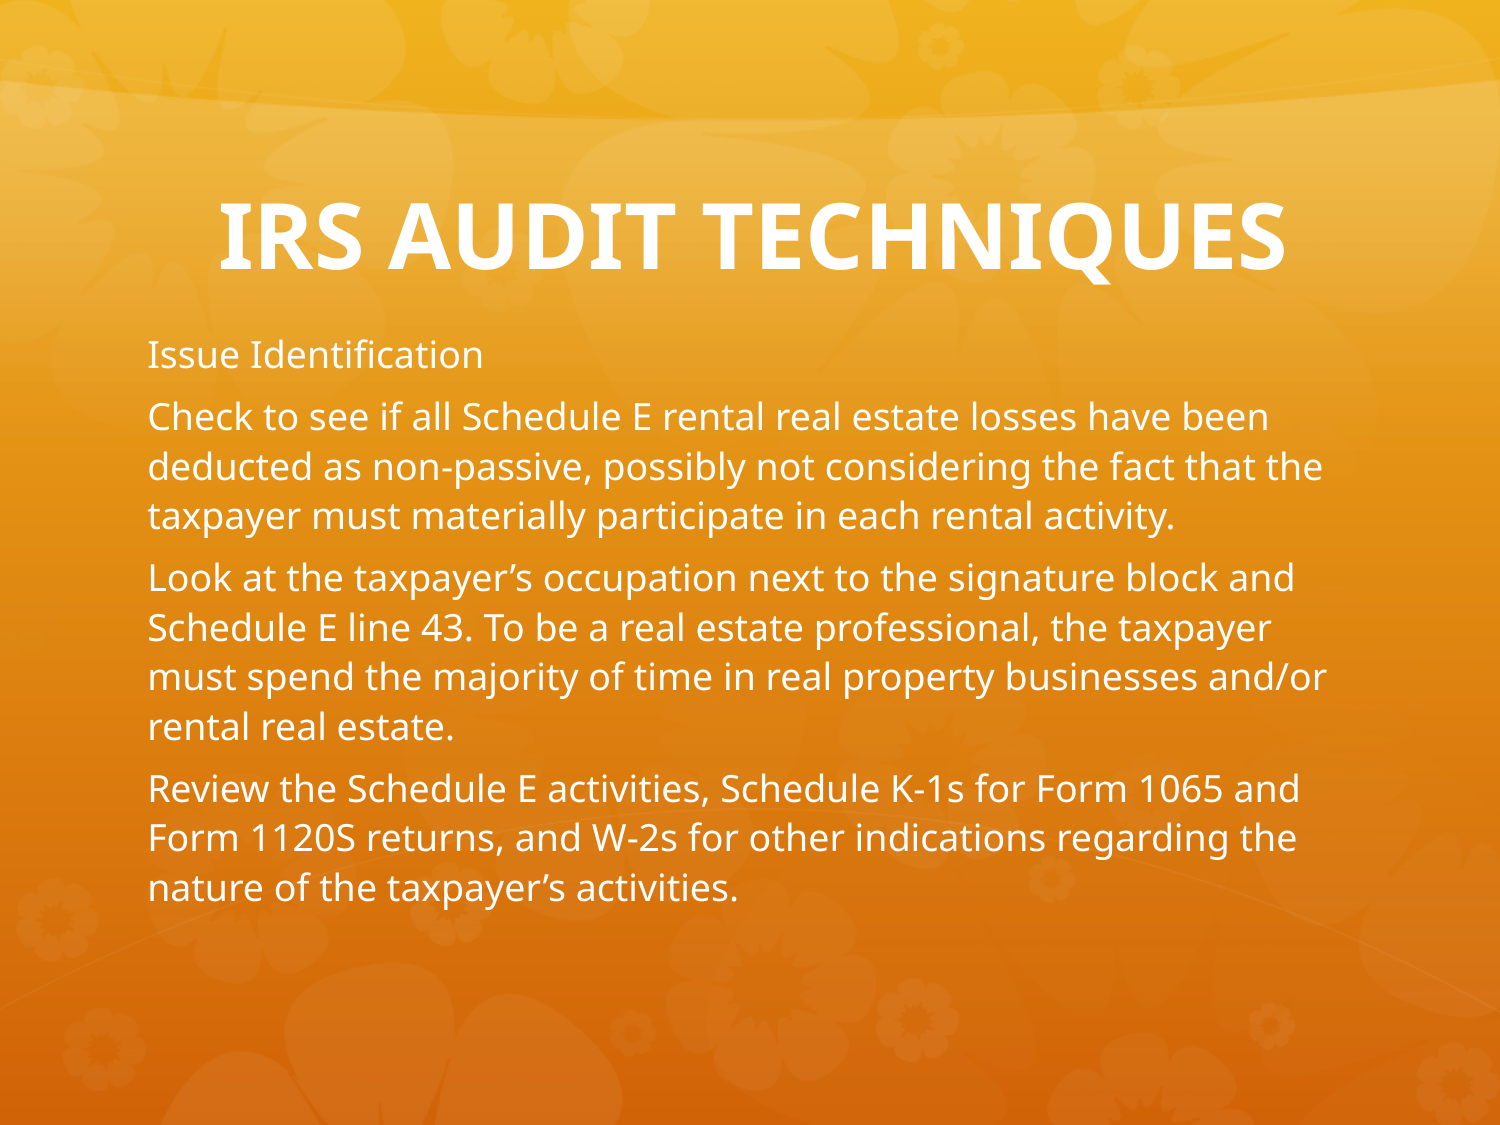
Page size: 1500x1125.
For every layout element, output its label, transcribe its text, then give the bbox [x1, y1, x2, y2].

picture [0, 0, 1500, 1125]
list Issue Identification Check to see if all Schedule E rental real estate losses have been deducted as non-passive, possibly not considering the fact that the taxpayer must materially participate in each rental activity. Look at the taxpayer’s occupation next to the signature block and Schedule E line 43. To be a real estate professional, the taxpayer must spend the majority of time in real property businesses and/or rental real estate. Review the Schedule E activities, Schedule K-1s for Form 1065 and Form 1120S returns, and W-2s for other indications regarding the nature of the taxpayer’s activities. [132, 319, 1376, 999]
title IRS AUDIT TECHNIQUES [132, 21, 1376, 298]
